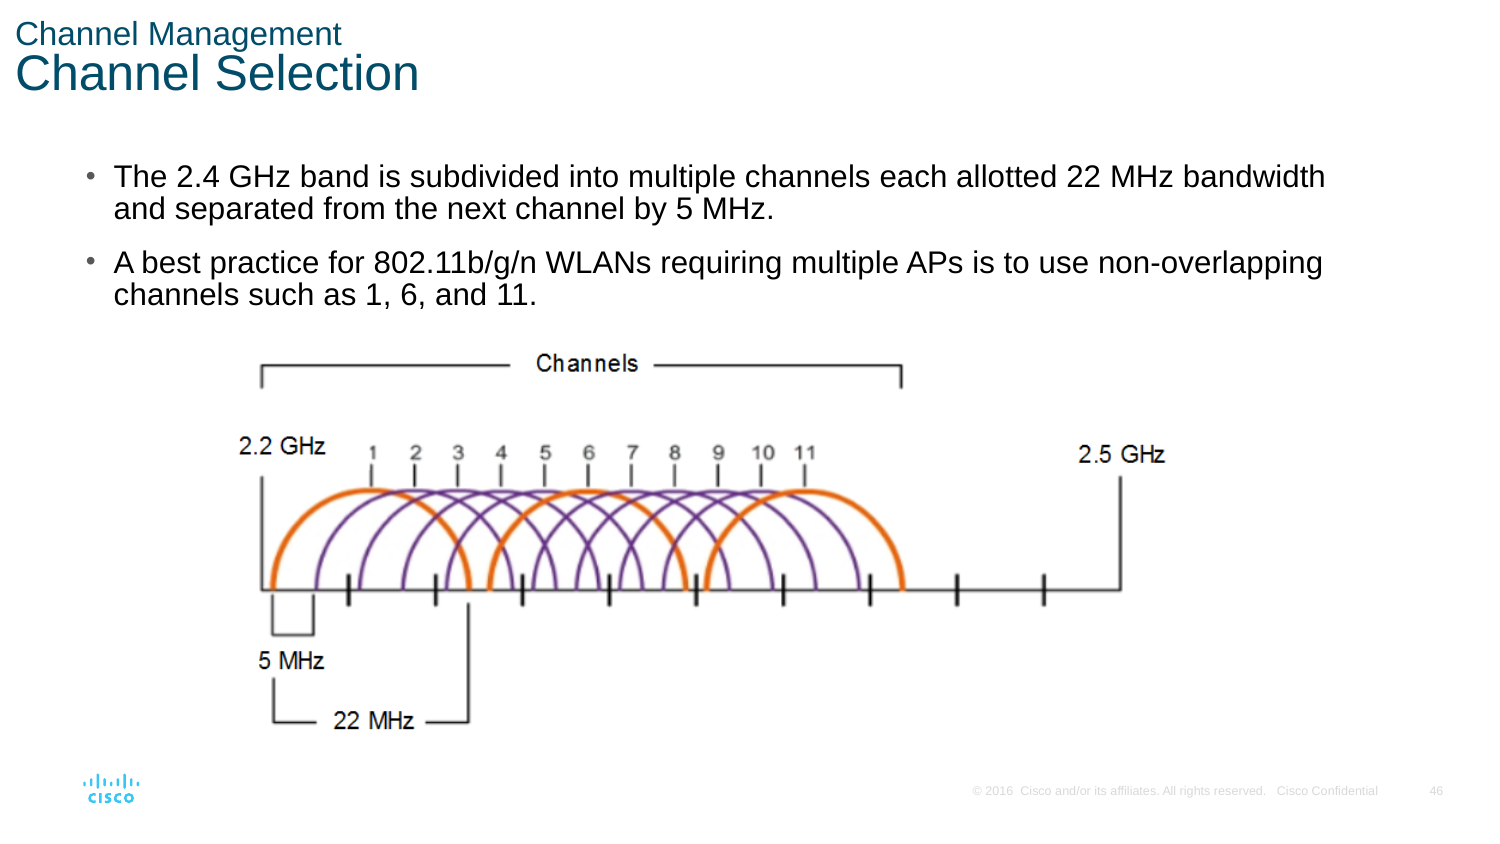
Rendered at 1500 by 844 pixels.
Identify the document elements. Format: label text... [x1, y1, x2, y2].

picture [203, 313, 1185, 752]
list The 2.4 GHz band is subdivided into multiple channels each allotted 22 MHz bandwidth and separated from the next channel by 5 MHz. A best practice for 802.11b/g/n WLANs requiring multiple APs is to use non-overlapping channels such as 1, 6, and 11. [70, 154, 1369, 332]
title Channel Management Channel Selection [0, 0, 1369, 121]
